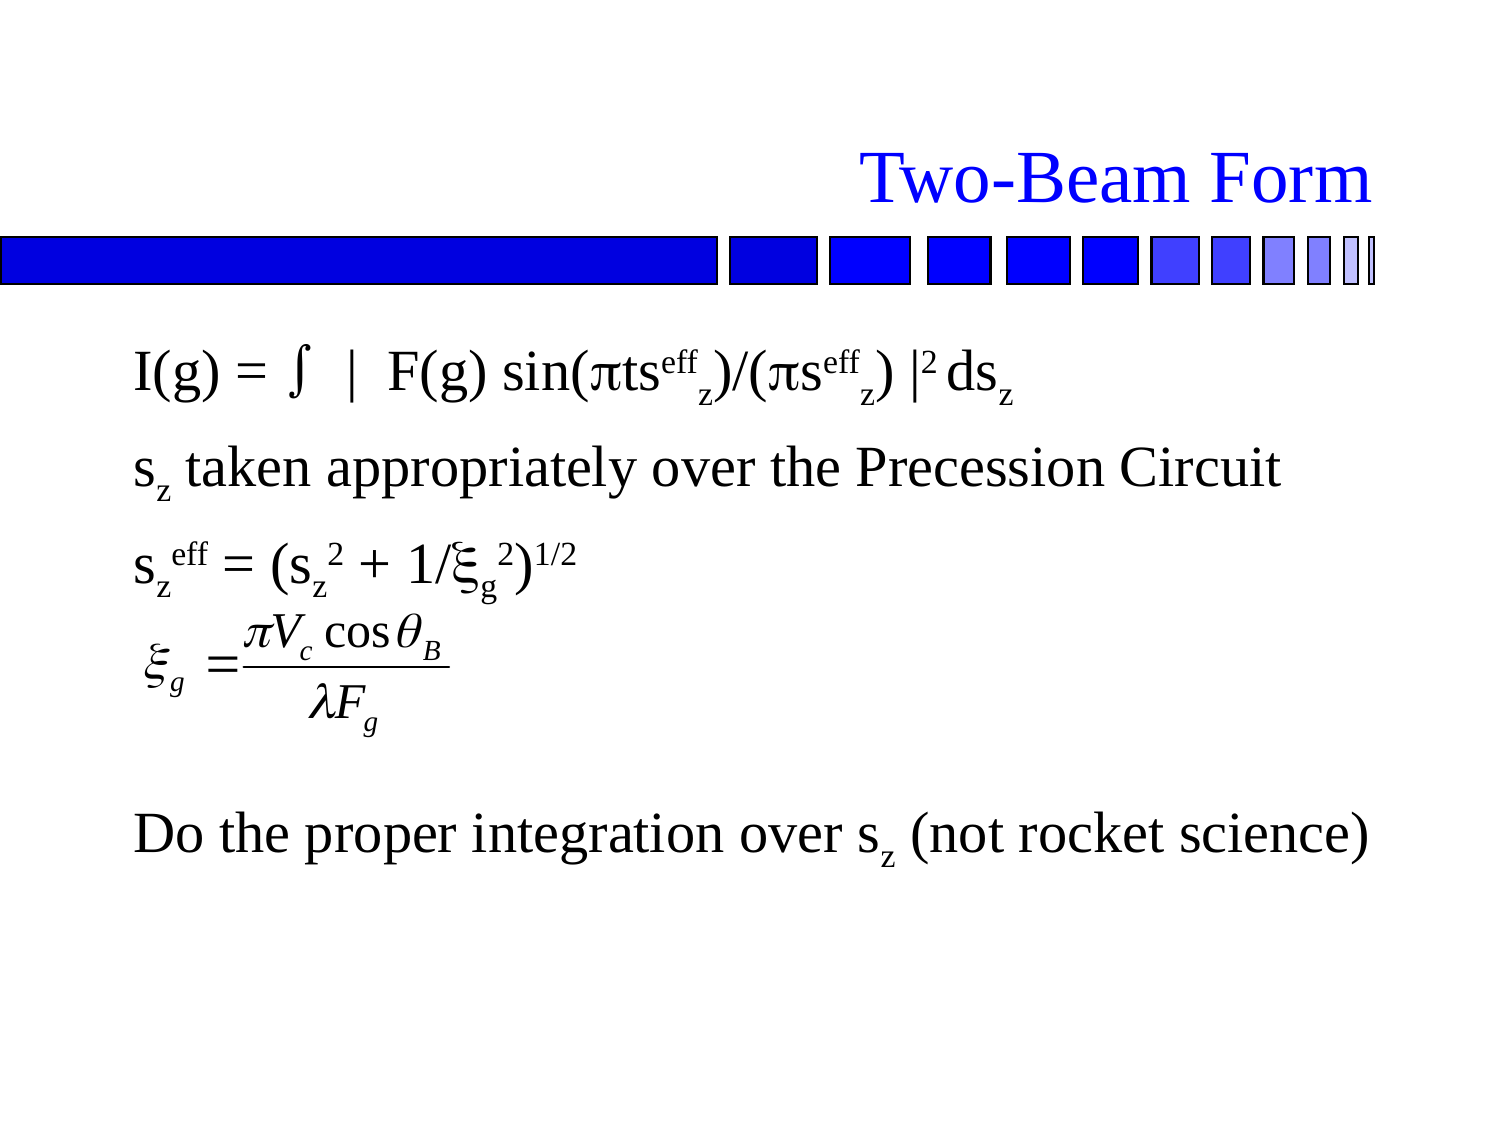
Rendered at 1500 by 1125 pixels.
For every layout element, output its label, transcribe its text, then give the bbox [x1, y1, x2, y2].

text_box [137, 600, 459, 747]
list I(g) = ò | F(g) sin(ptseffz)/(pseffz) |2 dsz sz taken appropriately over the Precession Circuit szeff = (sz2 + 1/xg2)1/2 Do the proper integration over sz (not rocket science) [62, 324, 1400, 1044]
title Two-Beam Form [112, 31, 1388, 225]
